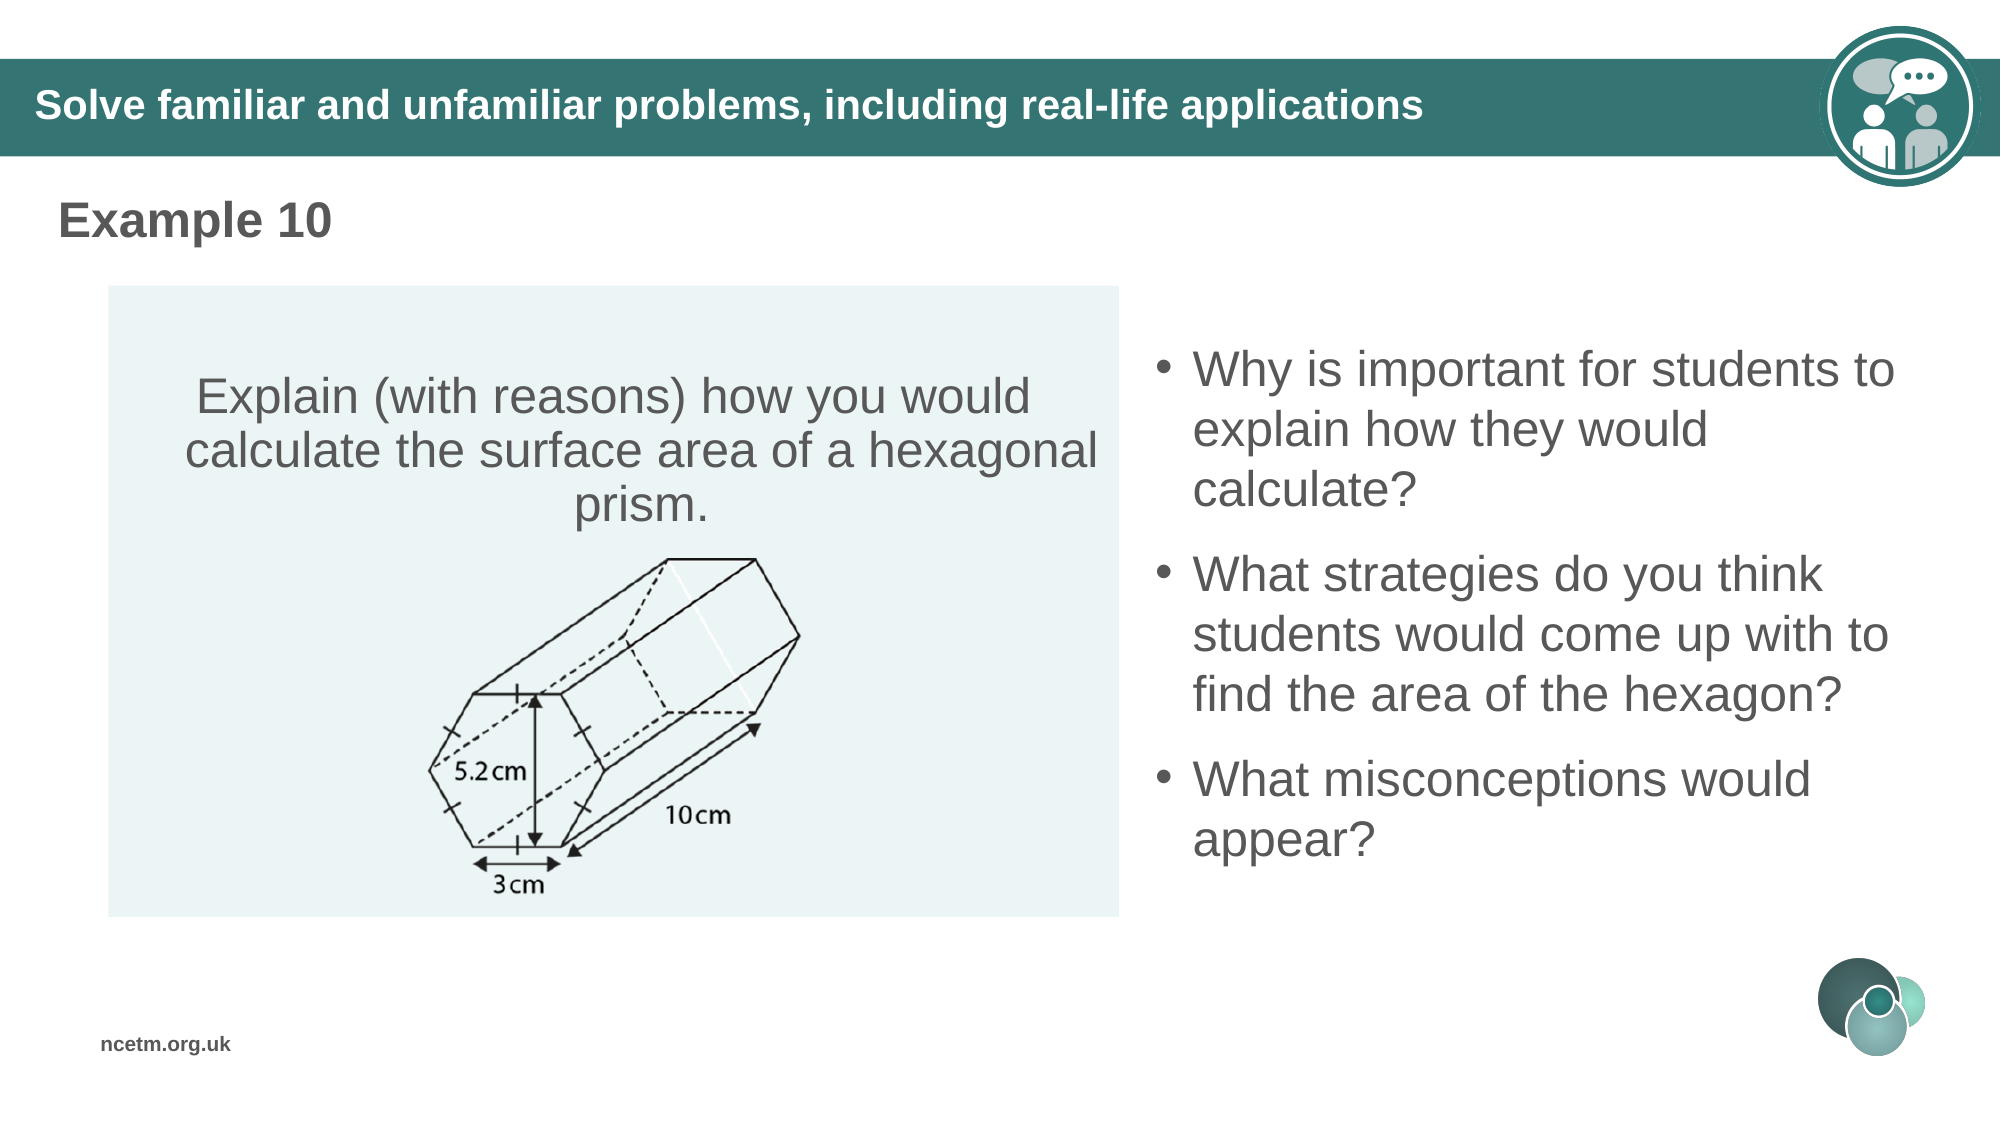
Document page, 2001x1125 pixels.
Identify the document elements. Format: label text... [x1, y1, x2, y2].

picture [1818, 958, 1925, 1056]
text_box Example 10 [43, 179, 1043, 255]
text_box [108, 285, 1119, 917]
picture [1818, 24, 1982, 188]
text_box Why is important for students to explain how they would calculate? What strategies do you think students would come up with to find the area of the hexagon? What misconceptions would appear? [1119, 285, 1922, 917]
text_box Solve familiar and unfamiliar problems, including real-life applications [19, 71, 1868, 142]
